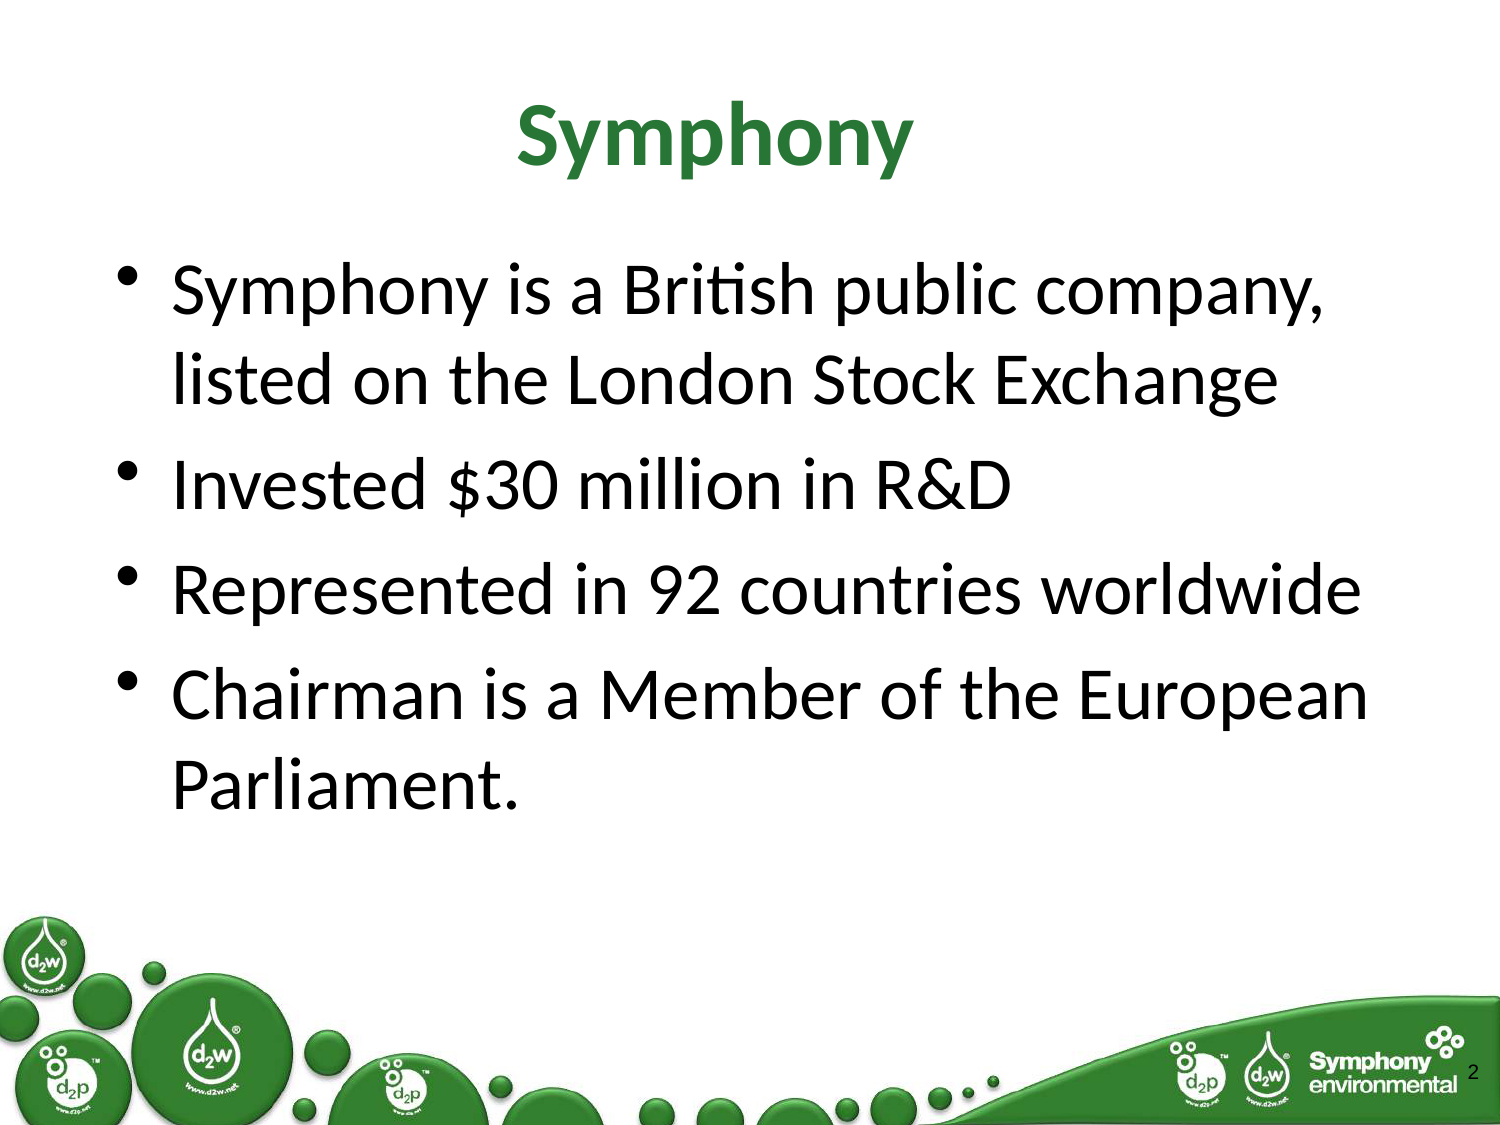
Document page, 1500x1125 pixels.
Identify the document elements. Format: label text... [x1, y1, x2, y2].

picture [0, 0, 1500, 1125]
slide_number 2 [1143, 1051, 1495, 1125]
title Symphony [41, 66, 1392, 254]
list Symphony is a British public company, listed on the London Stock Exchange Invested $30 million in R&D Represented in 92 countries worldwide Chairman is a Member of the European Parliament. [100, 231, 1451, 975]
